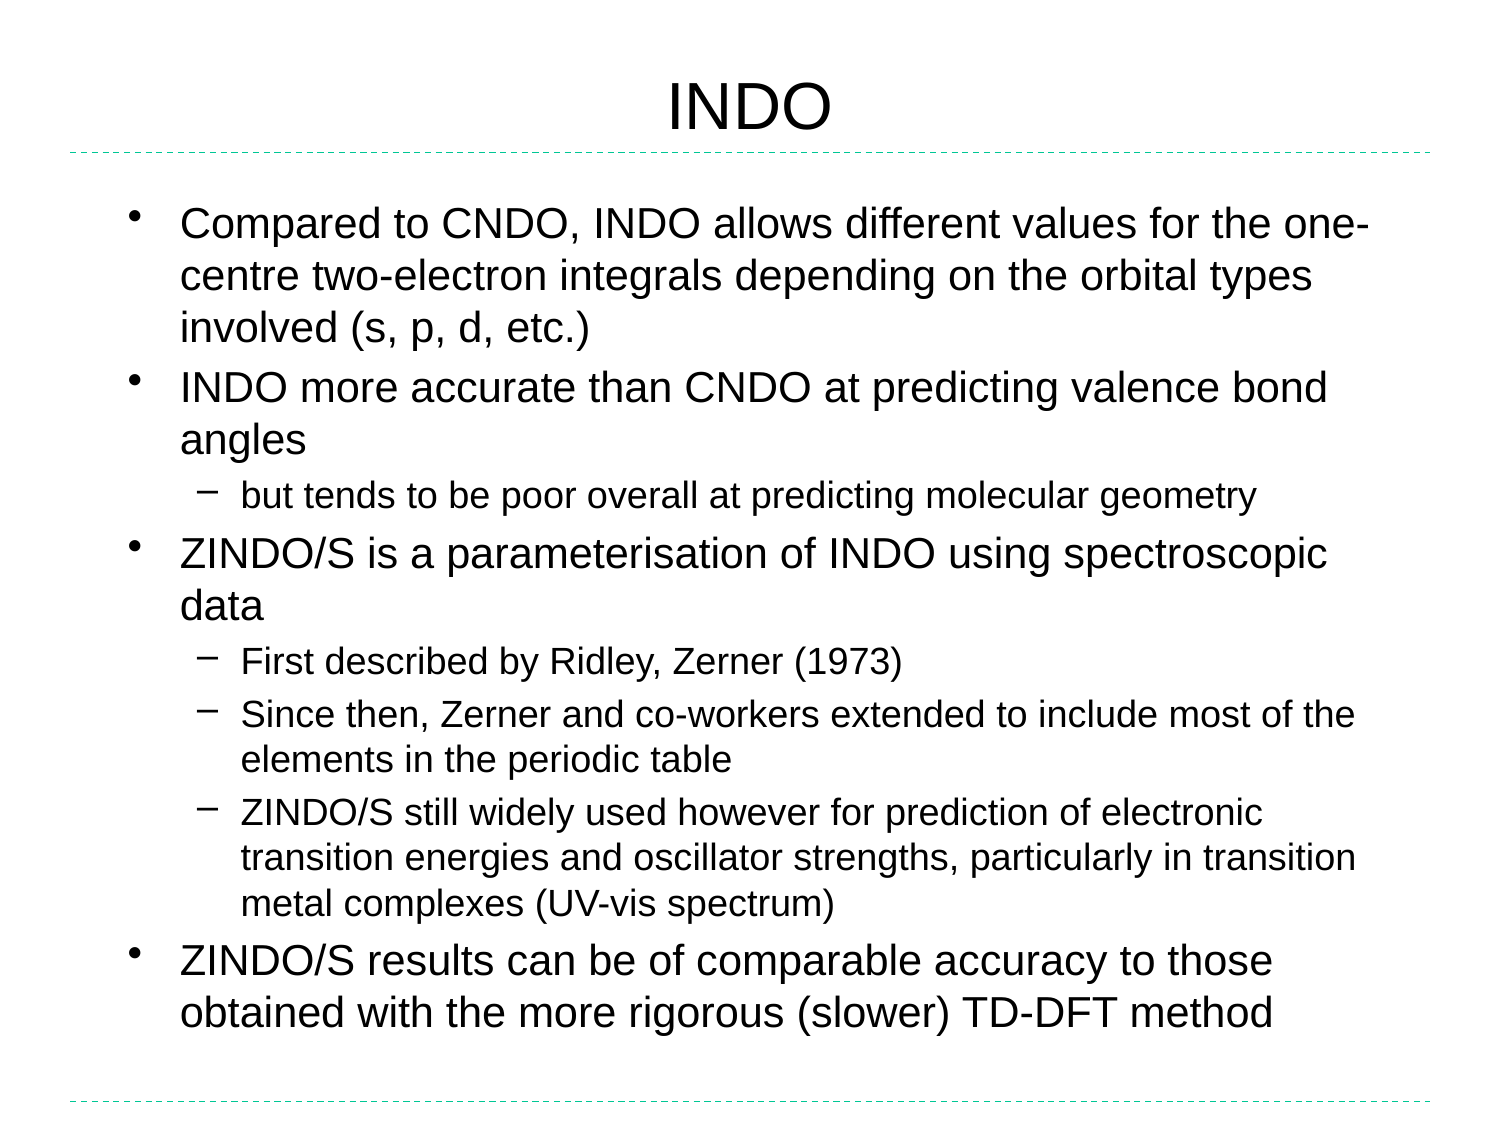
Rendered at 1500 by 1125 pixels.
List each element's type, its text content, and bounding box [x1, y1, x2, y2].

title INDO [112, 52, 1388, 153]
list Compared to CNDO, INDO allows different values for the one-centre two-electron integrals depending on the orbital types involved (s, p, d, etc.) INDO more accurate than CNDO at predicting valence bond angles but tends to be poor overall at predicting molecular geometry ZINDO/S is a parameterisation of INDO using spectroscopic data First described by Ridley, Zerner (1973) Since then, Zerner and co-workers extended to include most of the elements in the periodic table ZINDO/S still widely used however for prediction of electronic transition energies and oscillator strengths, particularly in transition metal complexes (UV-vis spectrum) ZINDO/S results can be of comparable accuracy to those obtained with the more rigorous (slower) TD-DFT method [112, 187, 1388, 1055]
